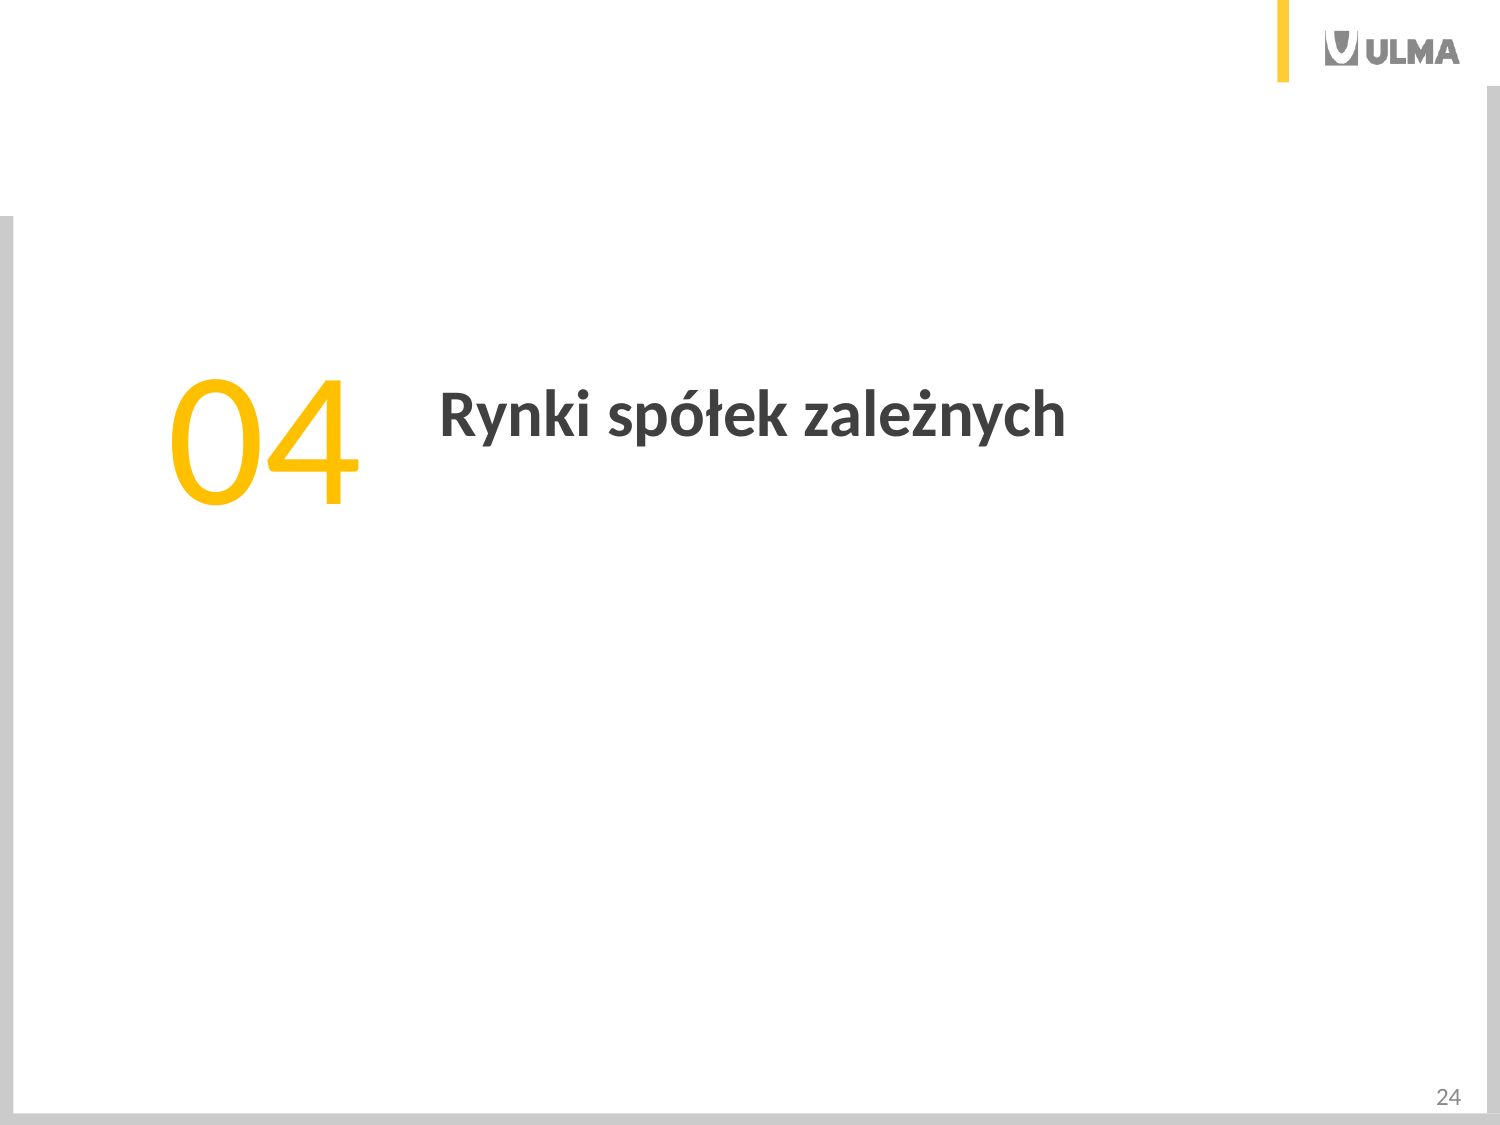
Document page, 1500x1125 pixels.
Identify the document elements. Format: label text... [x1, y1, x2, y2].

picture [1321, 28, 1462, 68]
list 04 [152, 304, 434, 551]
slide_number 24 [1126, 1077, 1477, 1114]
list Rynki spółek zależnych [425, 362, 1475, 538]
